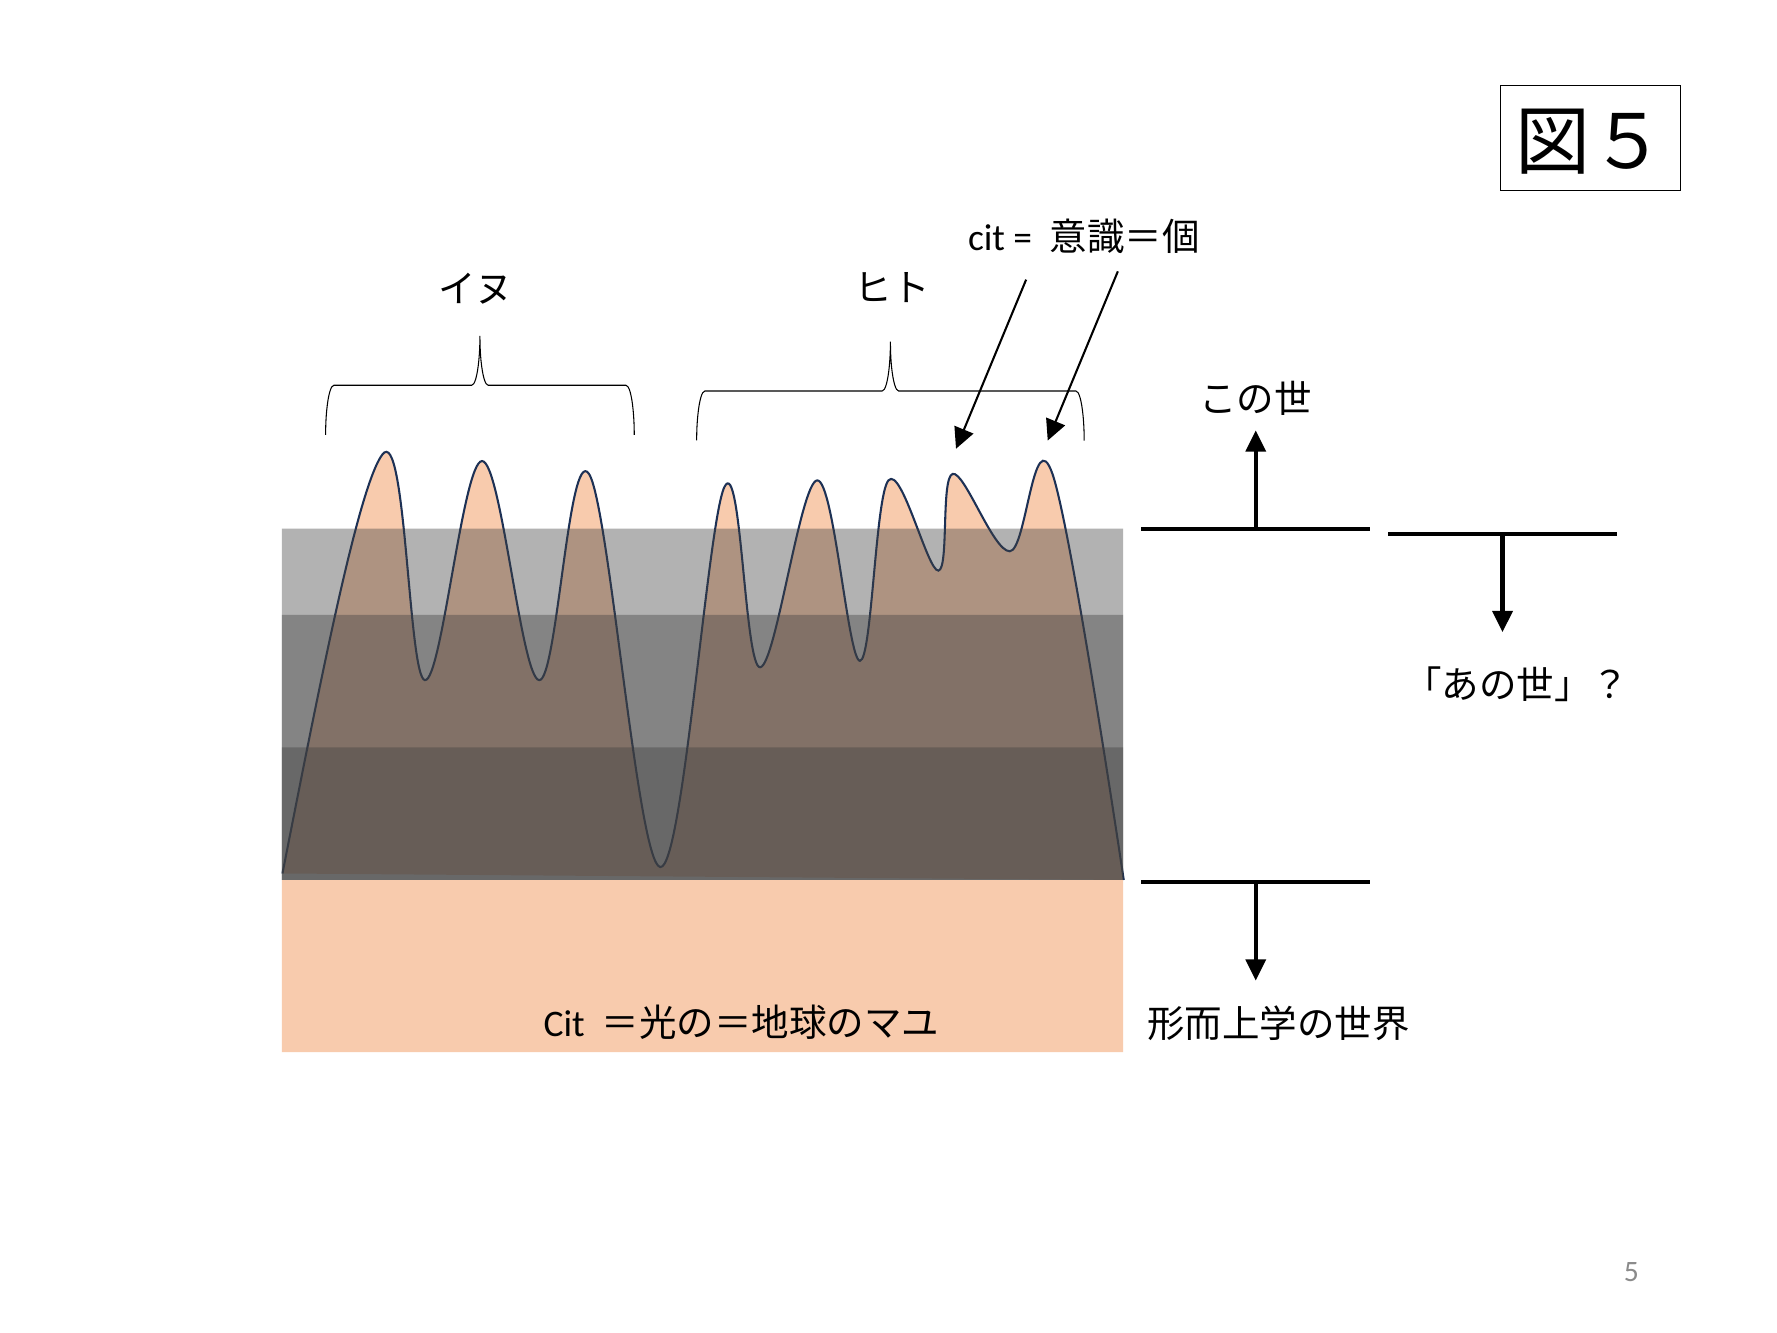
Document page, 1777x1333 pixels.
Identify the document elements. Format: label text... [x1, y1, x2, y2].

slide_number 5 [1254, 1234, 1654, 1306]
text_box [281, 205, 1646, 1054]
text_box 図５ [1500, 85, 1681, 191]
